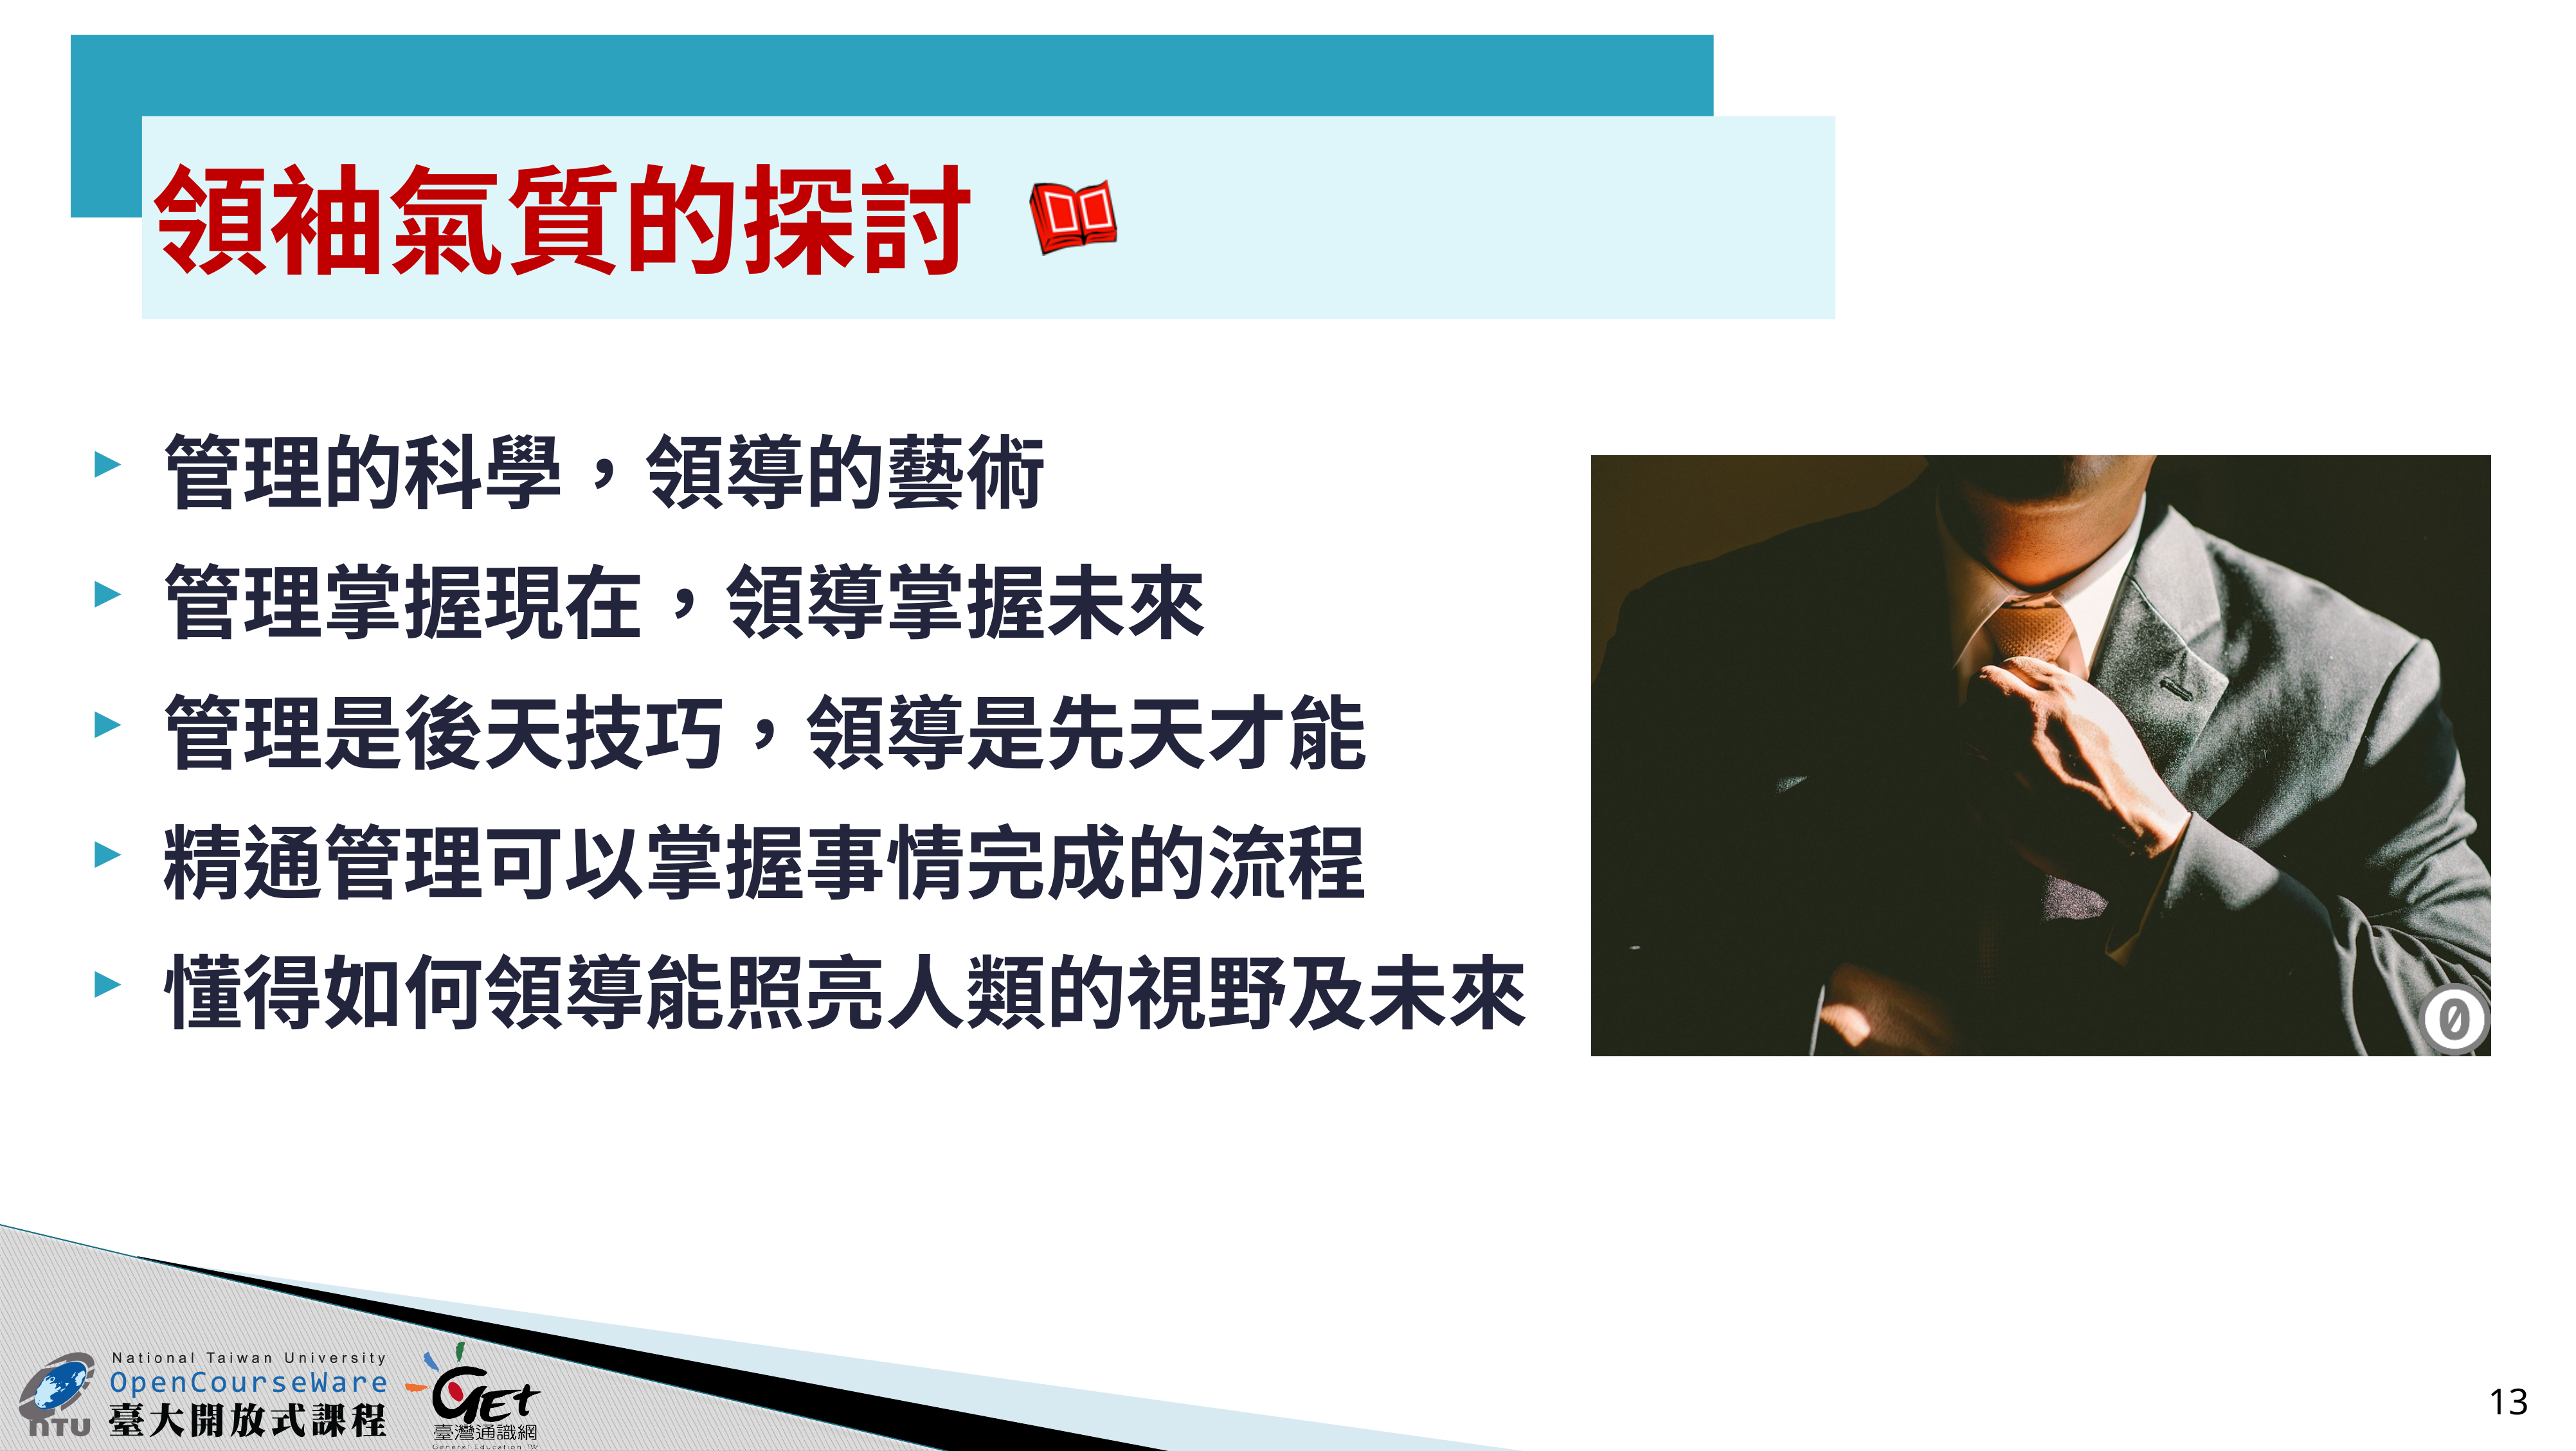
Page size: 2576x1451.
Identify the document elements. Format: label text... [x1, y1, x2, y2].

slide_number 13 [2435, 1355, 2539, 1433]
list 管理的科學，領導的藝術 管理掌握現在，領導掌握未來 管理是後天技巧，領導是先天才能 精通管理可以掌握事情完成的流程 懂得如何領導能照亮人類的視野及未來 [50, 398, 2368, 1356]
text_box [1591, 455, 2491, 1056]
picture [1029, 179, 1118, 256]
picture [0, 1332, 551, 1451]
title 領袖氣質的探討 [141, 116, 1835, 320]
